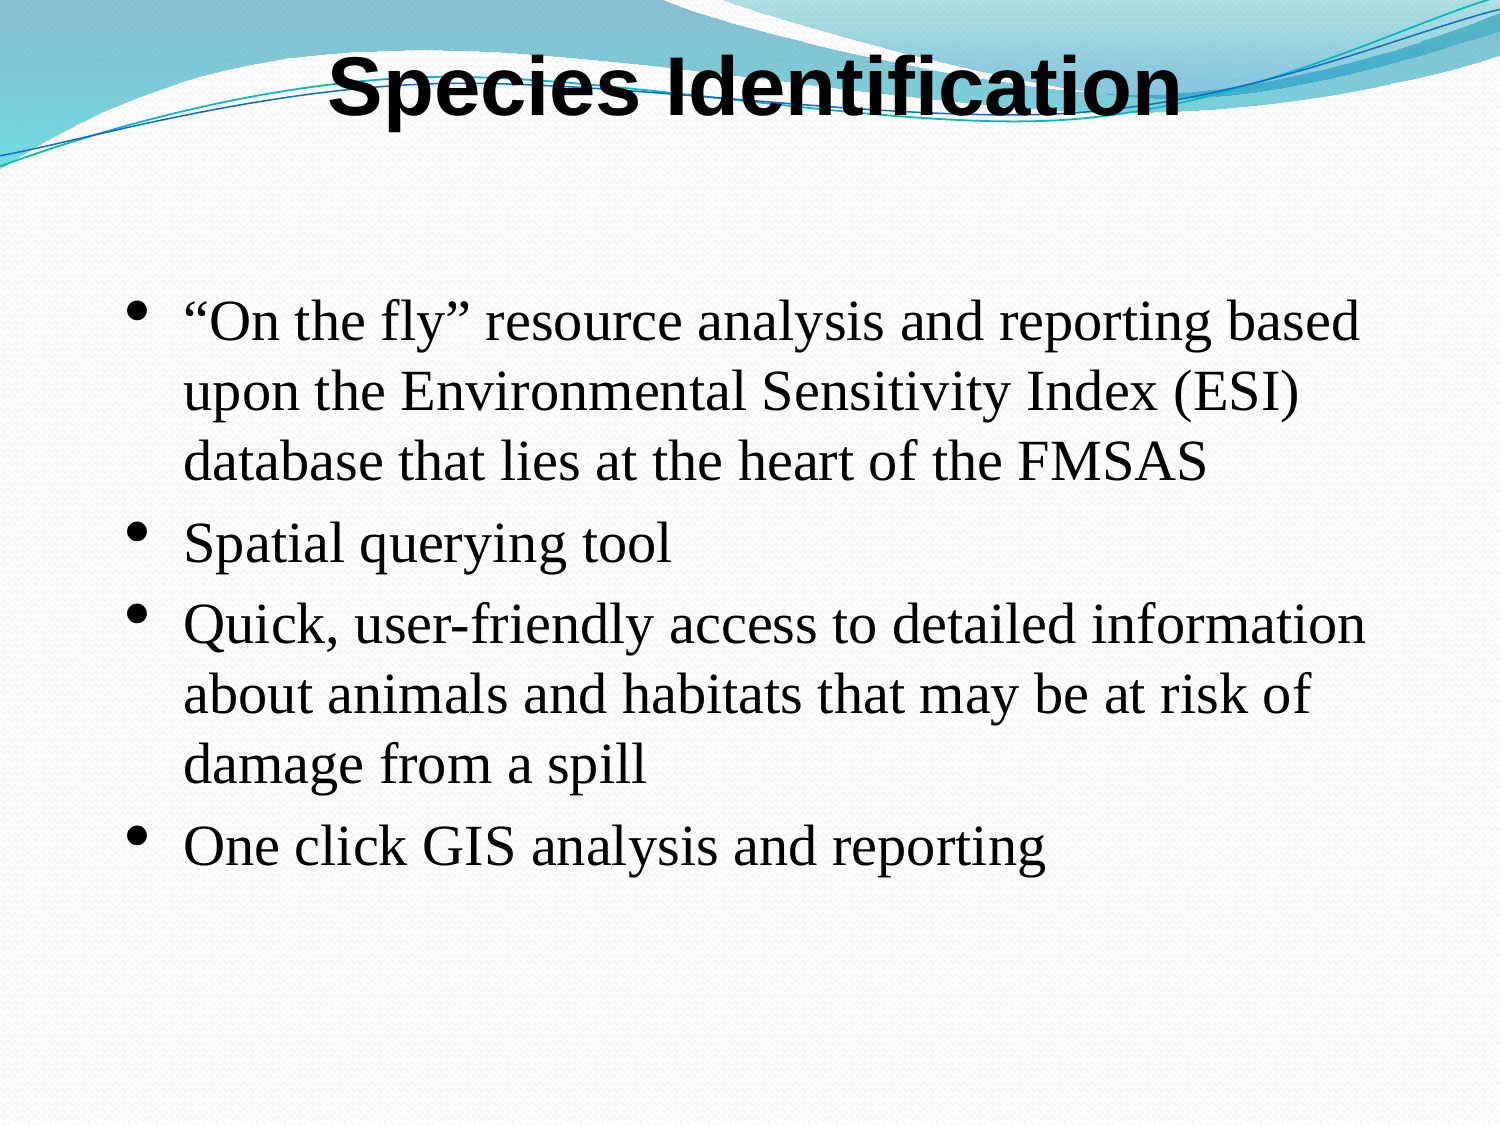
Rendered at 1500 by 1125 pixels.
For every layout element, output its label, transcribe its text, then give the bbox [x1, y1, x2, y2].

text_box Species Identification [313, 24, 1199, 140]
text_box “On the fly” resource analysis and reporting based upon the Environmental Sensitivity Index (ESI) database that lies at the heart of the FMSAS Spatial querying tool Quick, user-friendly access to detailed information about animals and habitats that may be at risk of damage from a spill One click GIS analysis and reporting [112, 274, 1388, 1088]
